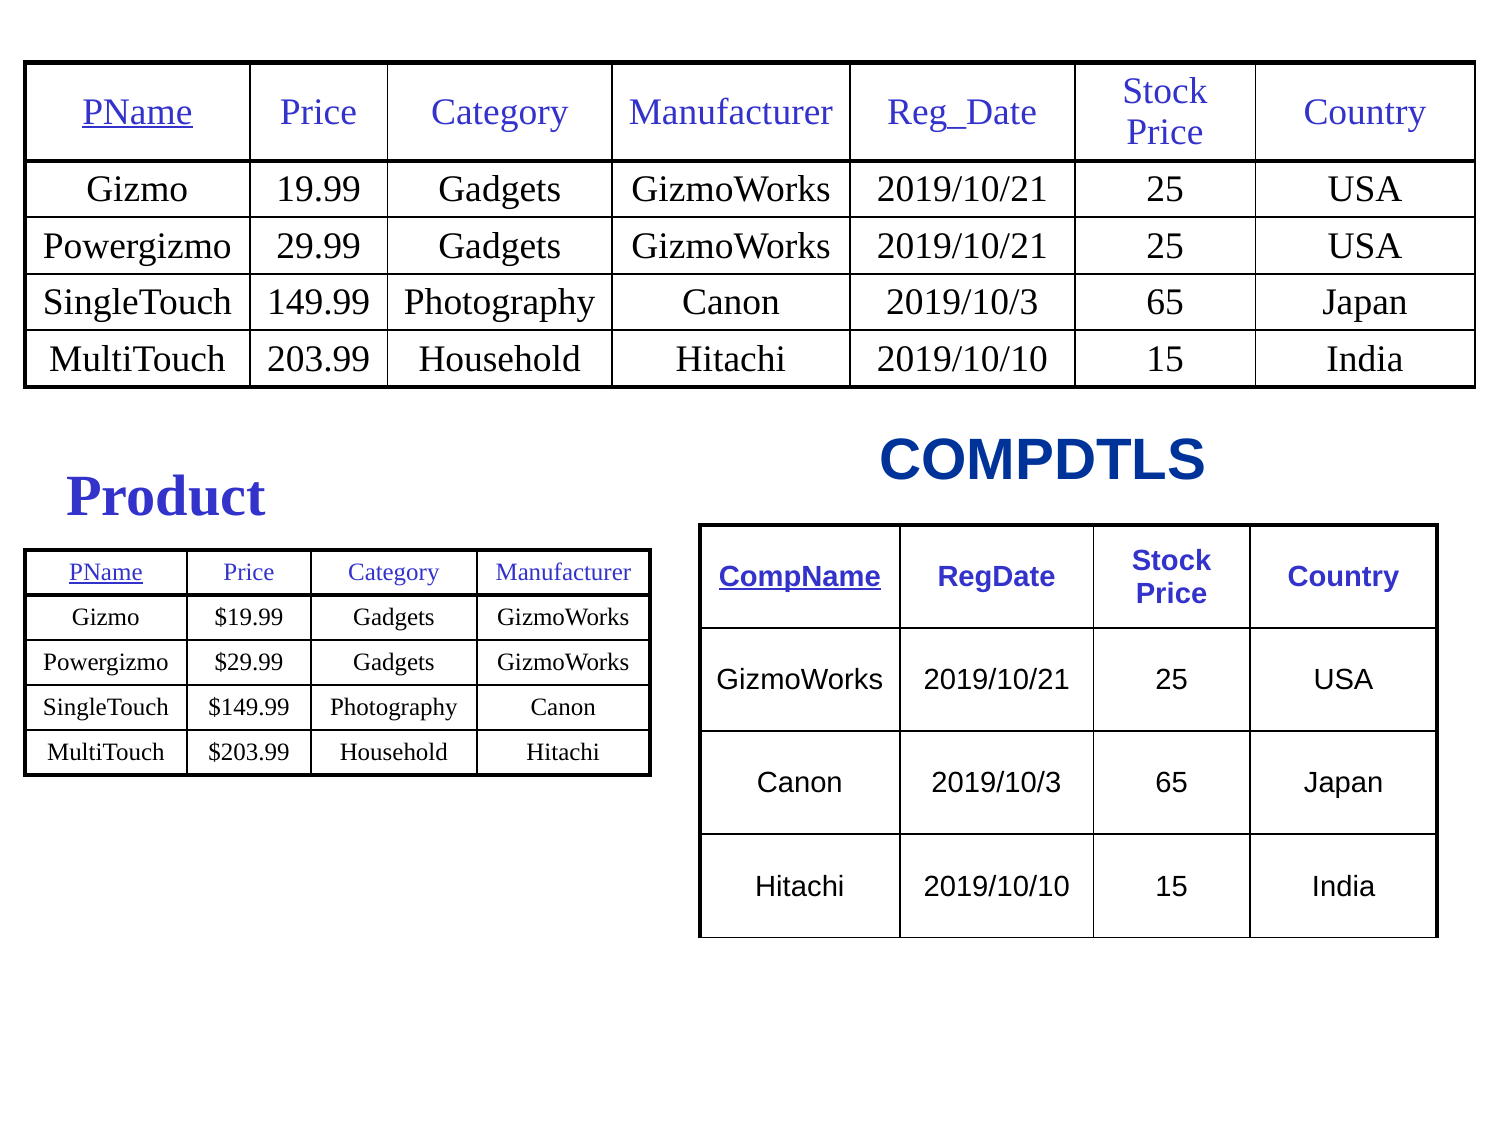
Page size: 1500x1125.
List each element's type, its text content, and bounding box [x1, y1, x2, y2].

table_header Category [388, 65, 611, 159]
table_cell Japan [1251, 732, 1435, 833]
table_cell MultiTouch [27, 731, 186, 773]
table_header Manufacturer [478, 552, 648, 593]
table_cell India [1256, 331, 1474, 385]
table_cell GizmoWorks [478, 641, 648, 684]
table_cell Gadgets [312, 597, 476, 639]
table_cell Gadgets [388, 218, 611, 273]
table_cell $29.99 [188, 641, 310, 684]
table_cell USA [1251, 629, 1435, 730]
table_cell Canon [613, 275, 849, 329]
table_cell India [1251, 835, 1435, 937]
table_cell GizmoWorks [613, 163, 849, 216]
table_cell 2019/10/21 [851, 163, 1074, 216]
table_cell 65 [1076, 275, 1255, 329]
table_header Stock Price [1076, 65, 1255, 159]
table_cell Photography [388, 275, 611, 329]
table_cell Gizmo [27, 163, 249, 216]
table_cell GizmoWorks [613, 218, 849, 273]
table_cell Photography [312, 686, 476, 729]
table_cell SingleTouch [27, 686, 186, 729]
table_cell 15 [1076, 331, 1255, 385]
table_header Country [1256, 65, 1474, 159]
table_cell Hitachi [478, 731, 648, 773]
table_header PName [27, 552, 186, 593]
table_cell $203.99 [188, 731, 310, 773]
table_cell Powergizmo [27, 641, 186, 684]
table_header Category [312, 552, 476, 593]
table_cell 25 [1076, 163, 1255, 216]
table_header RegDate [901, 527, 1093, 627]
table_cell 29.99 [251, 218, 387, 273]
table_header Stock Price [1094, 527, 1249, 627]
table_header Country [1251, 527, 1435, 627]
table_header Reg_Date [851, 65, 1074, 159]
table_cell SingleTouch [27, 275, 249, 329]
table_header Manufacturer [613, 65, 849, 159]
table_cell Powergizmo [27, 218, 249, 273]
table_cell $149.99 [188, 686, 310, 729]
table_header PName [27, 65, 249, 159]
table_cell Gadgets [388, 163, 611, 216]
table_cell GizmoWorks [702, 629, 899, 730]
table_cell Japan [1256, 275, 1474, 329]
table_cell Hitachi [613, 331, 849, 385]
table_cell 2019/10/3 [851, 275, 1074, 329]
table_cell 25 [1094, 629, 1249, 730]
table_cell 2019/10/3 [901, 732, 1093, 833]
table_cell Household [388, 331, 611, 385]
table_cell Hitachi [702, 835, 899, 937]
table_cell MultiTouch [27, 331, 249, 385]
table_cell 2019/10/10 [901, 835, 1093, 937]
table_cell 19.99 [251, 163, 387, 216]
table_cell 149.99 [251, 275, 387, 329]
table_cell Canon [702, 732, 899, 833]
table_cell 2019/10/21 [901, 629, 1093, 730]
table_cell 25 [1076, 218, 1255, 273]
table_cell Canon [478, 686, 648, 729]
table_cell Gizmo [27, 597, 186, 639]
table_cell 2019/10/10 [851, 331, 1074, 385]
table_header Price [188, 552, 310, 593]
table_cell 2019/10/21 [851, 218, 1074, 273]
table_cell Household [312, 731, 476, 773]
table_cell 15 [1094, 835, 1249, 937]
table_header Price [251, 65, 387, 159]
table_cell Gadgets [312, 641, 476, 684]
table_cell 65 [1094, 732, 1249, 833]
table_cell USA [1256, 218, 1474, 273]
table_cell USA [1256, 163, 1474, 216]
table_header CompName [702, 527, 899, 627]
table_cell 203.99 [251, 331, 387, 385]
text_box COMPDTLS [864, 414, 1221, 499]
table_cell GizmoWorks [478, 597, 648, 639]
text_box Product [51, 450, 281, 535]
table_cell $19.99 [188, 597, 310, 639]
